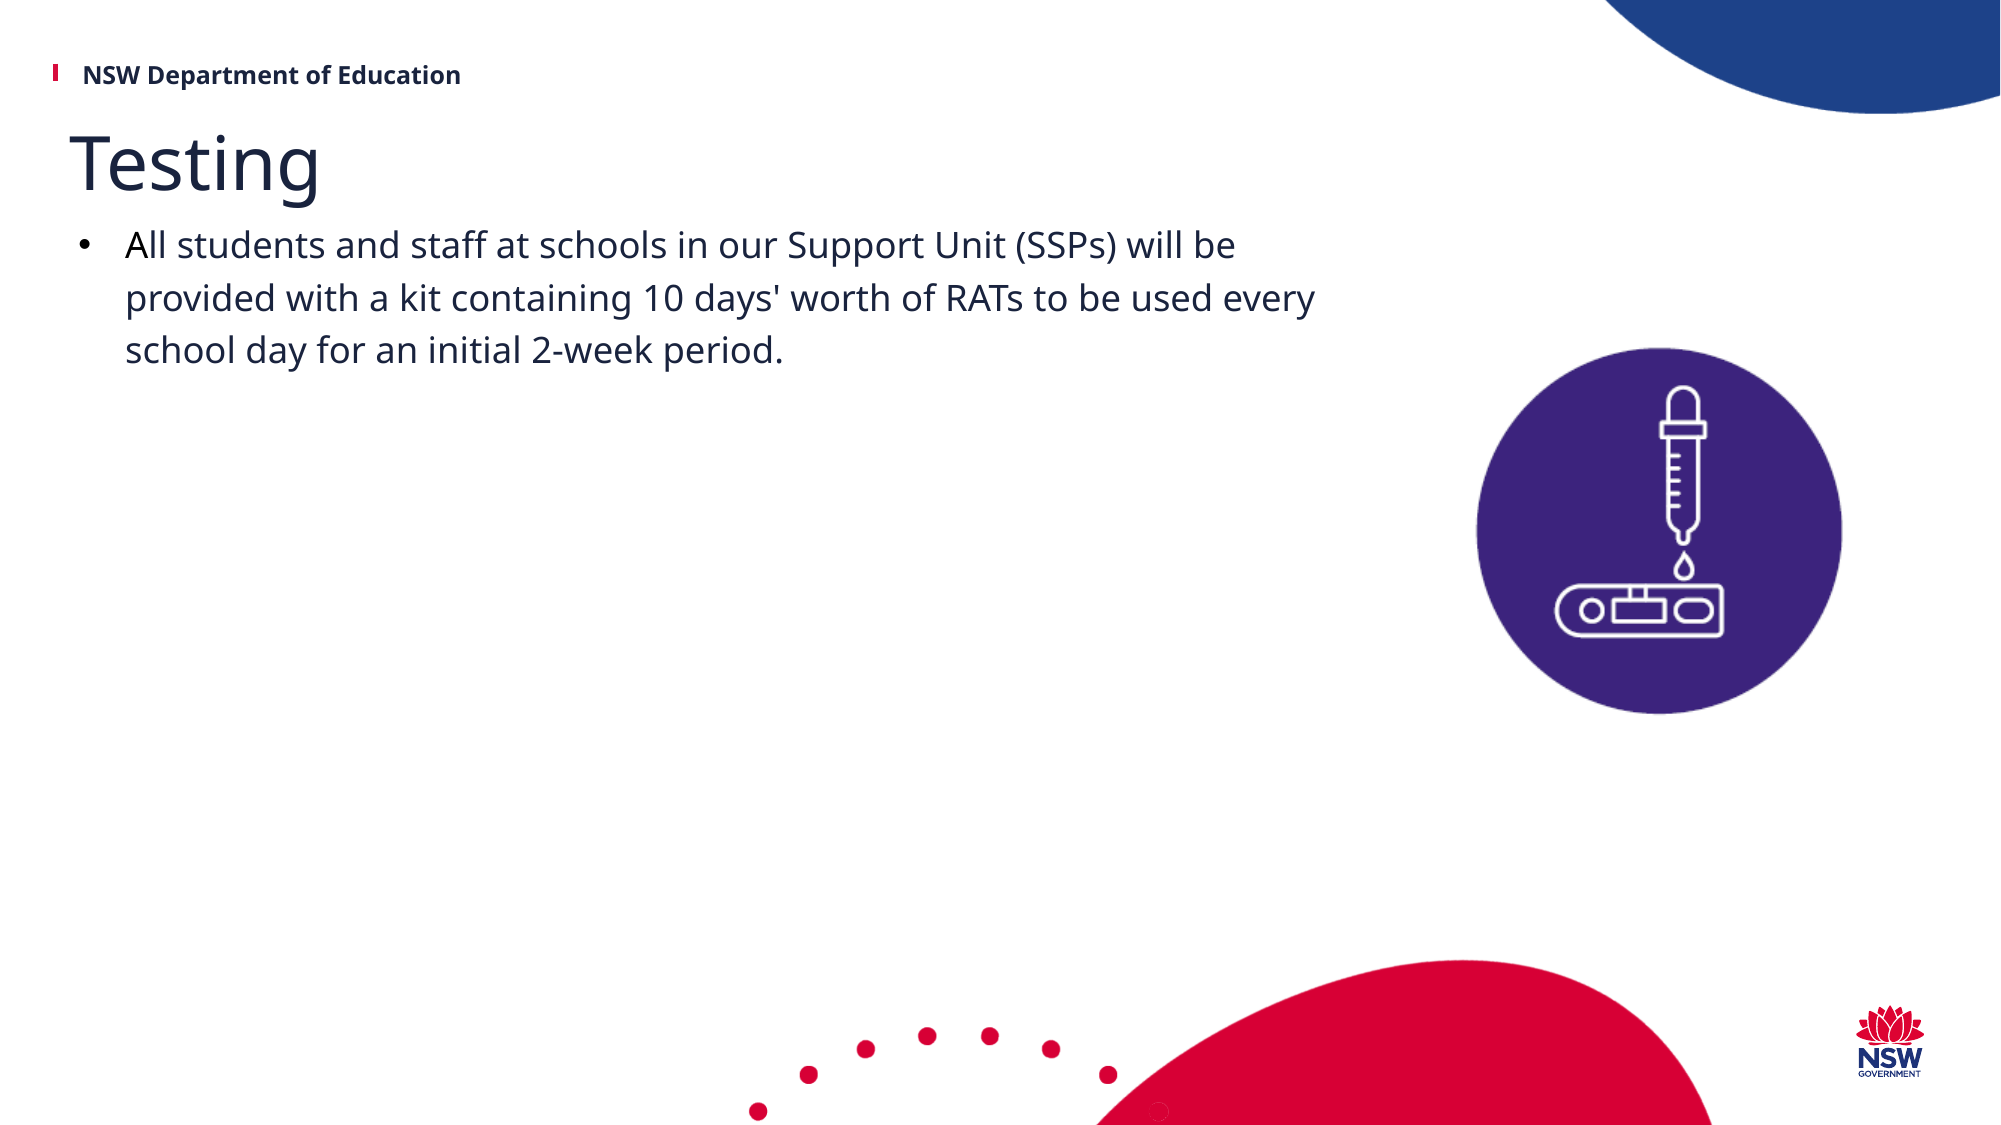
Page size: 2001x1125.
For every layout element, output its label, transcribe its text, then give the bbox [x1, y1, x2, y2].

picture [1478, 0, 2001, 123]
picture [636, 794, 1814, 1125]
list All students and staff at schools in our Support Unit (SSPs) will be provided with a kit containing 10 days' worth of RATs to be used every school day for an initial 2-week period. [78, 213, 1378, 1101]
title Testing [69, 125, 1954, 207]
picture [1461, 327, 1861, 735]
